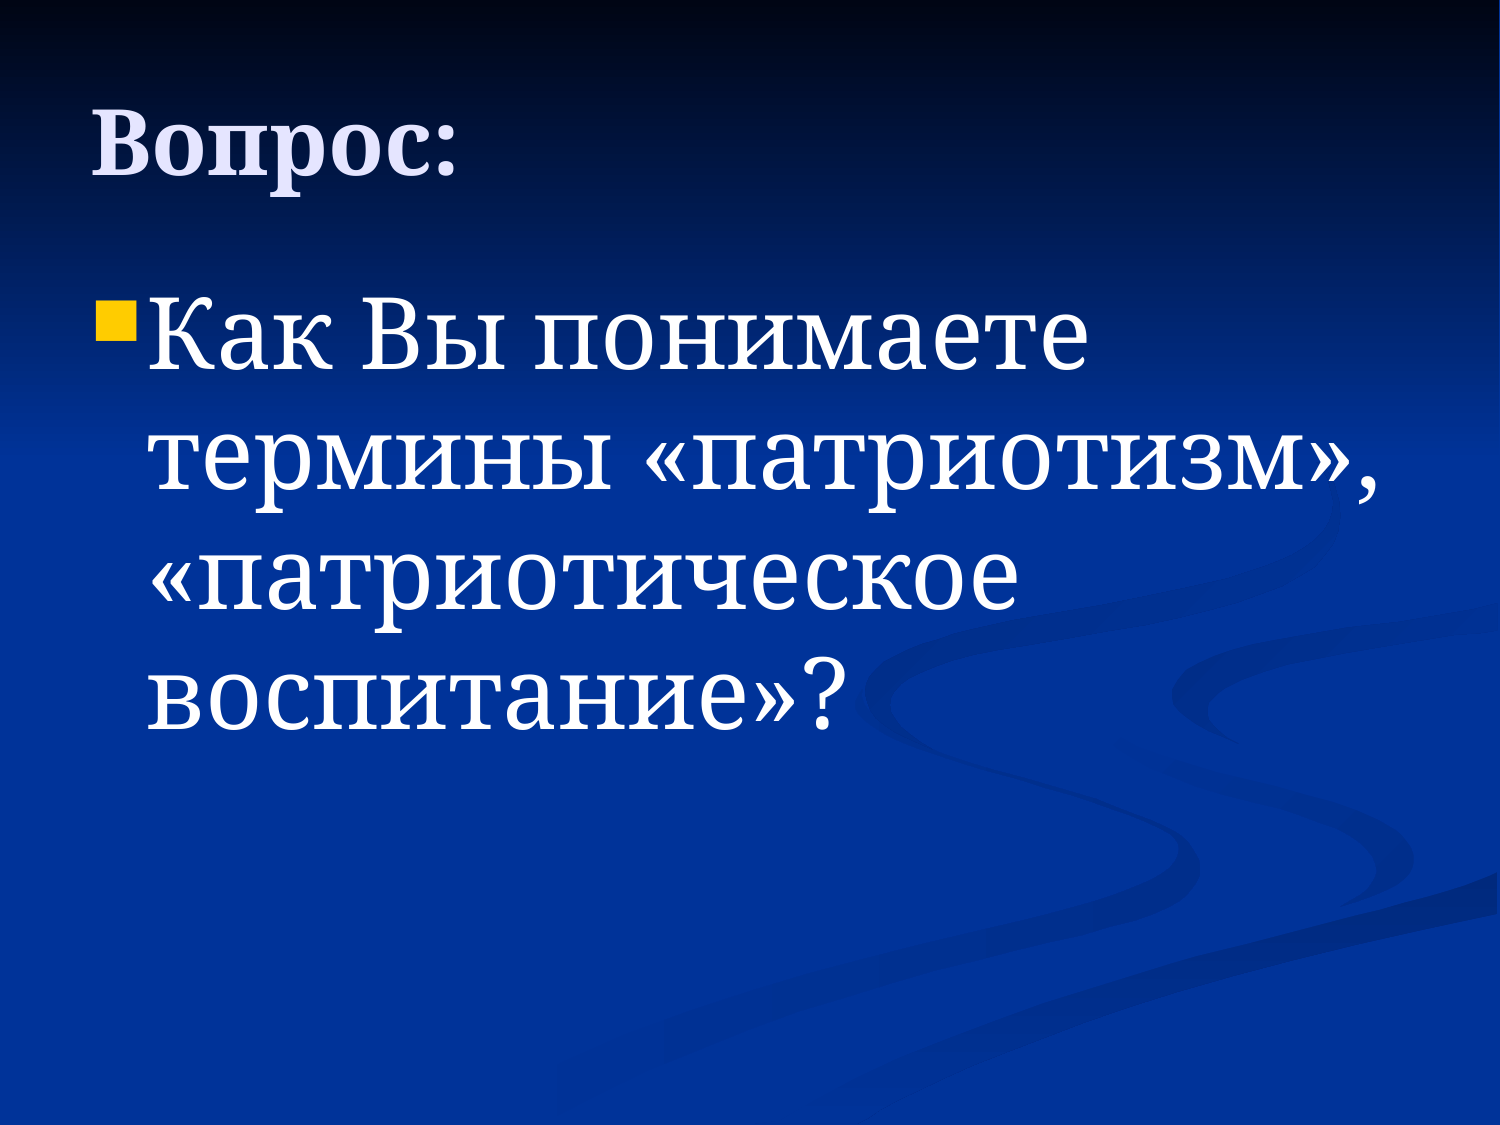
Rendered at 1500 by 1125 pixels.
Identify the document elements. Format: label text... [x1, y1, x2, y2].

title Вопрос: [74, 44, 1426, 233]
list Как Вы понимаете термины «патриотизм», «патриотическое воспитание»? [74, 262, 1426, 1006]
